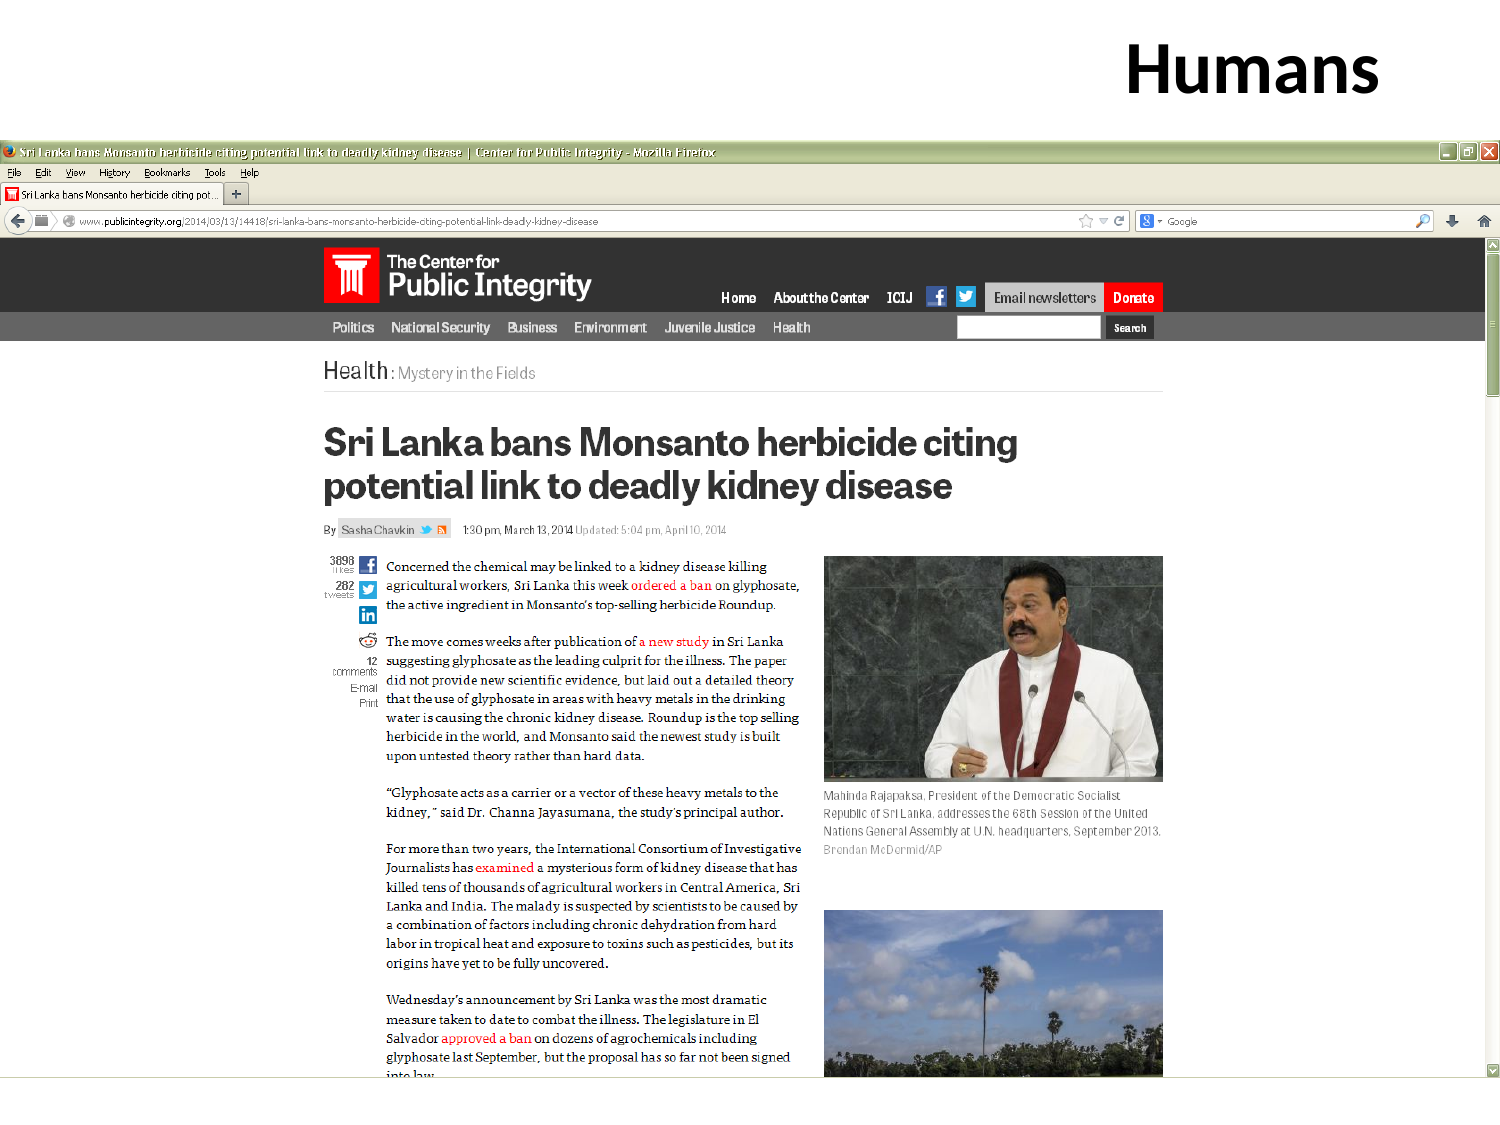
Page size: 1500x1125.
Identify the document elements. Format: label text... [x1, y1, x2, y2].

picture [0, 140, 1500, 1079]
text_box Humans [1038, 11, 1468, 116]
